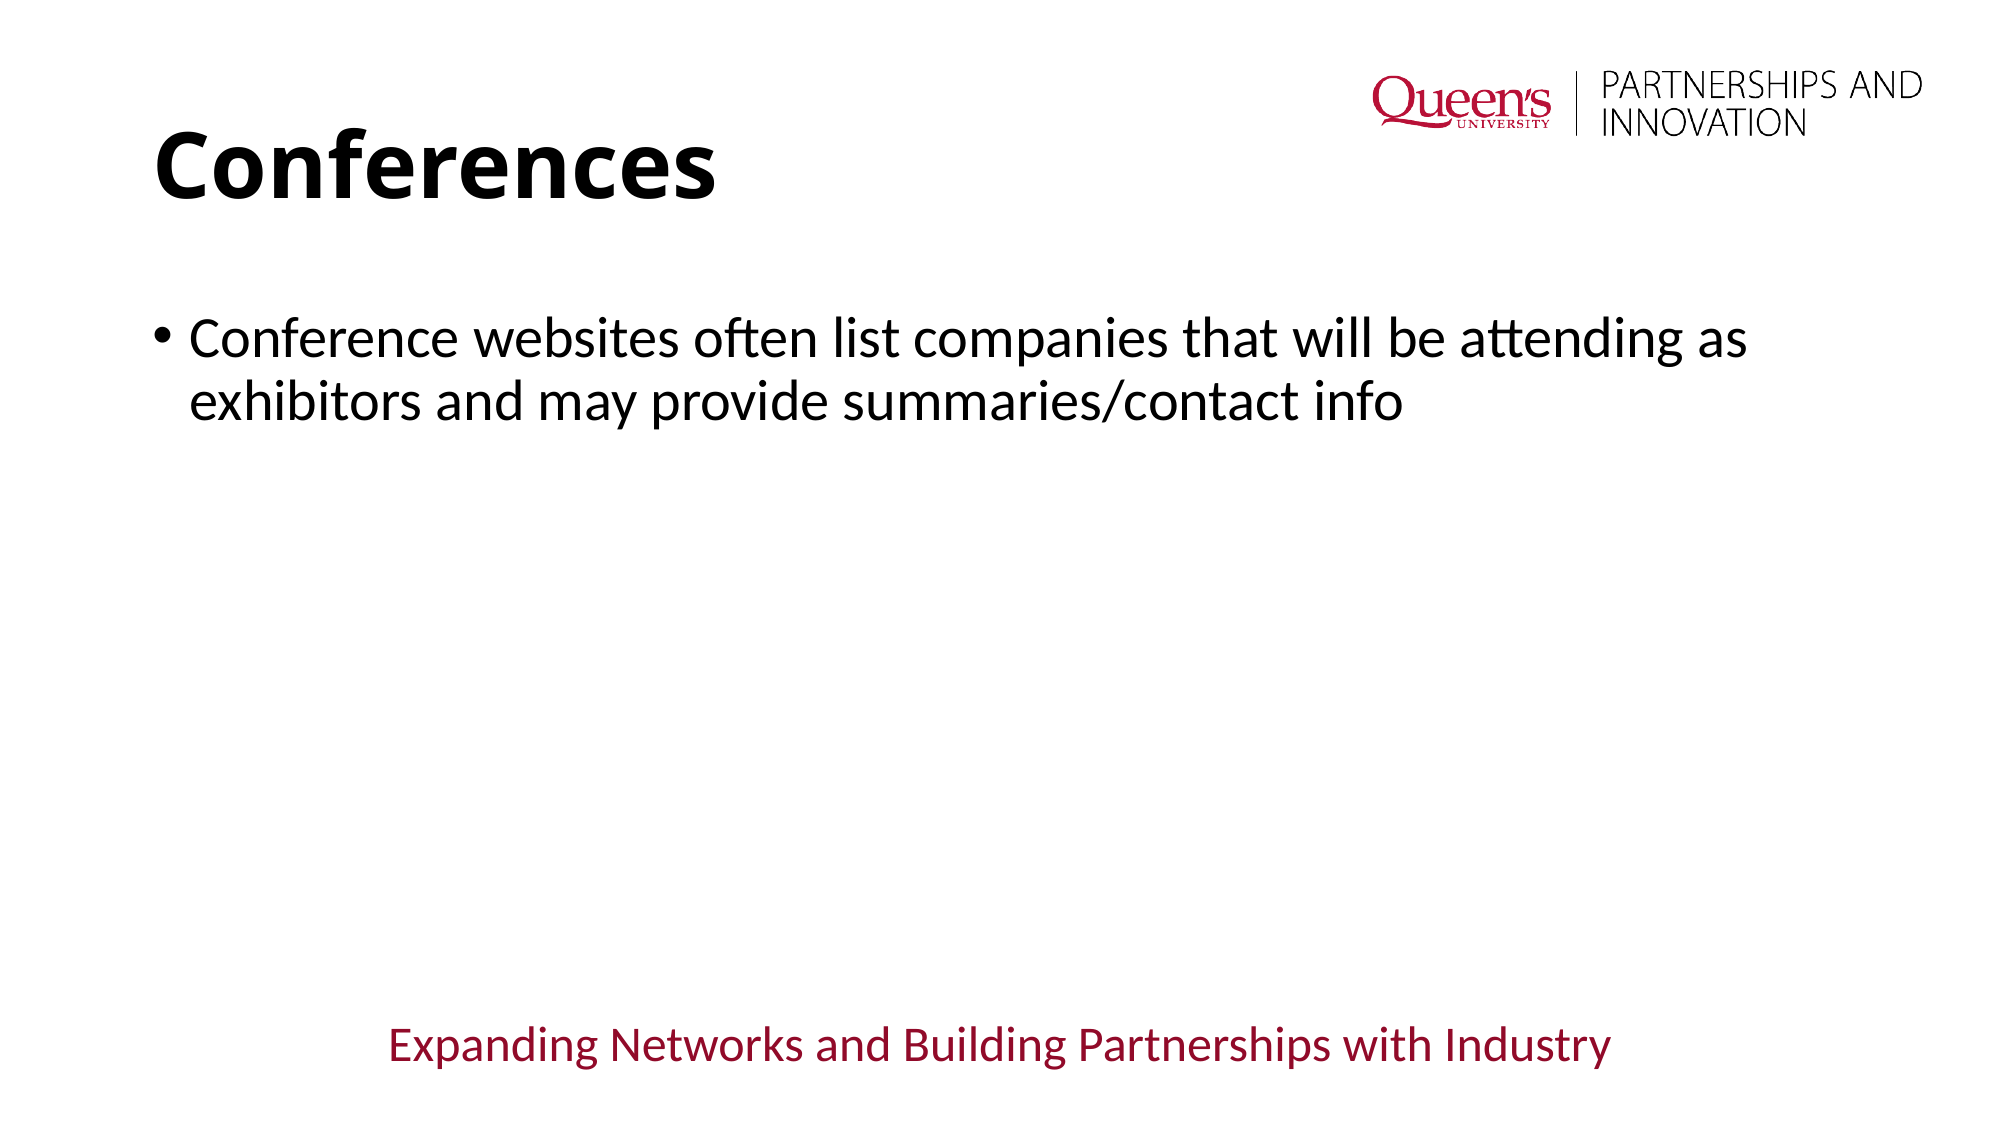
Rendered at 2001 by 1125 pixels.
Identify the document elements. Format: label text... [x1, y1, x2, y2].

picture [1346, 44, 1948, 162]
list Conference websites often list companies that will be attending as exhibitors and may provide summaries/contact info [137, 299, 1863, 1014]
title Conferences [137, 59, 1863, 278]
text_box Expanding Networks and Building Partnerships with Industry [328, 1004, 1672, 1079]
